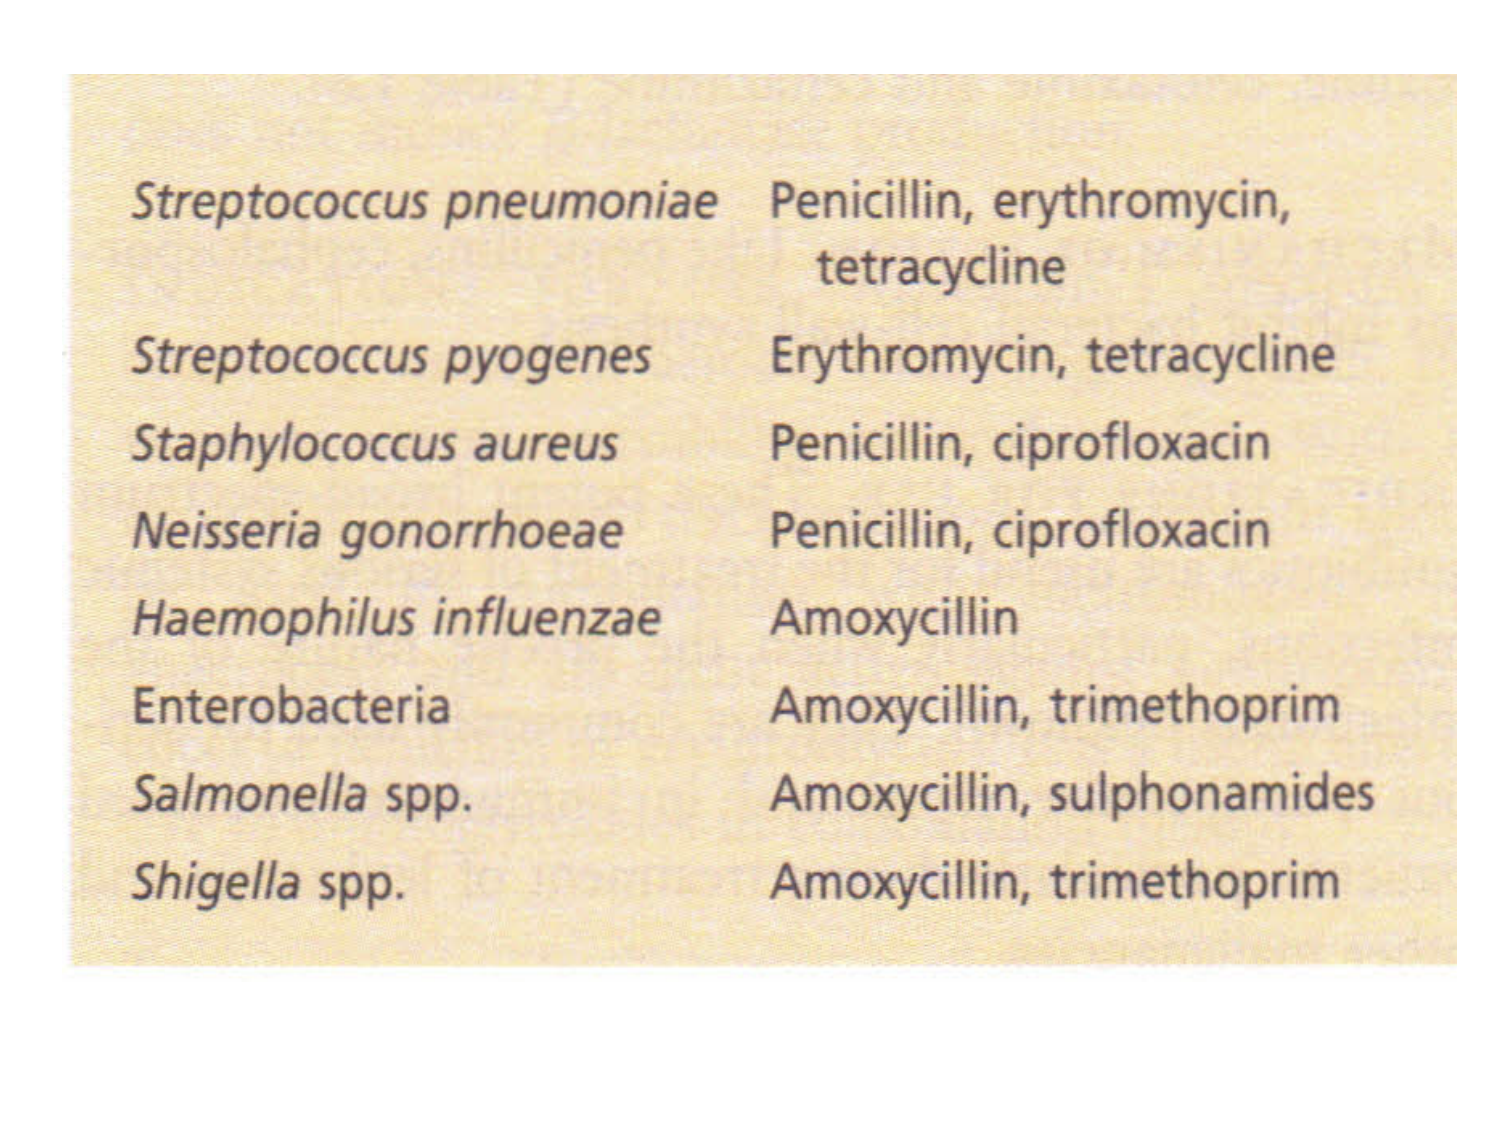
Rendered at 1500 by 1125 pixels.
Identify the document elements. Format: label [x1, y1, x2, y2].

picture [62, 74, 1457, 982]
